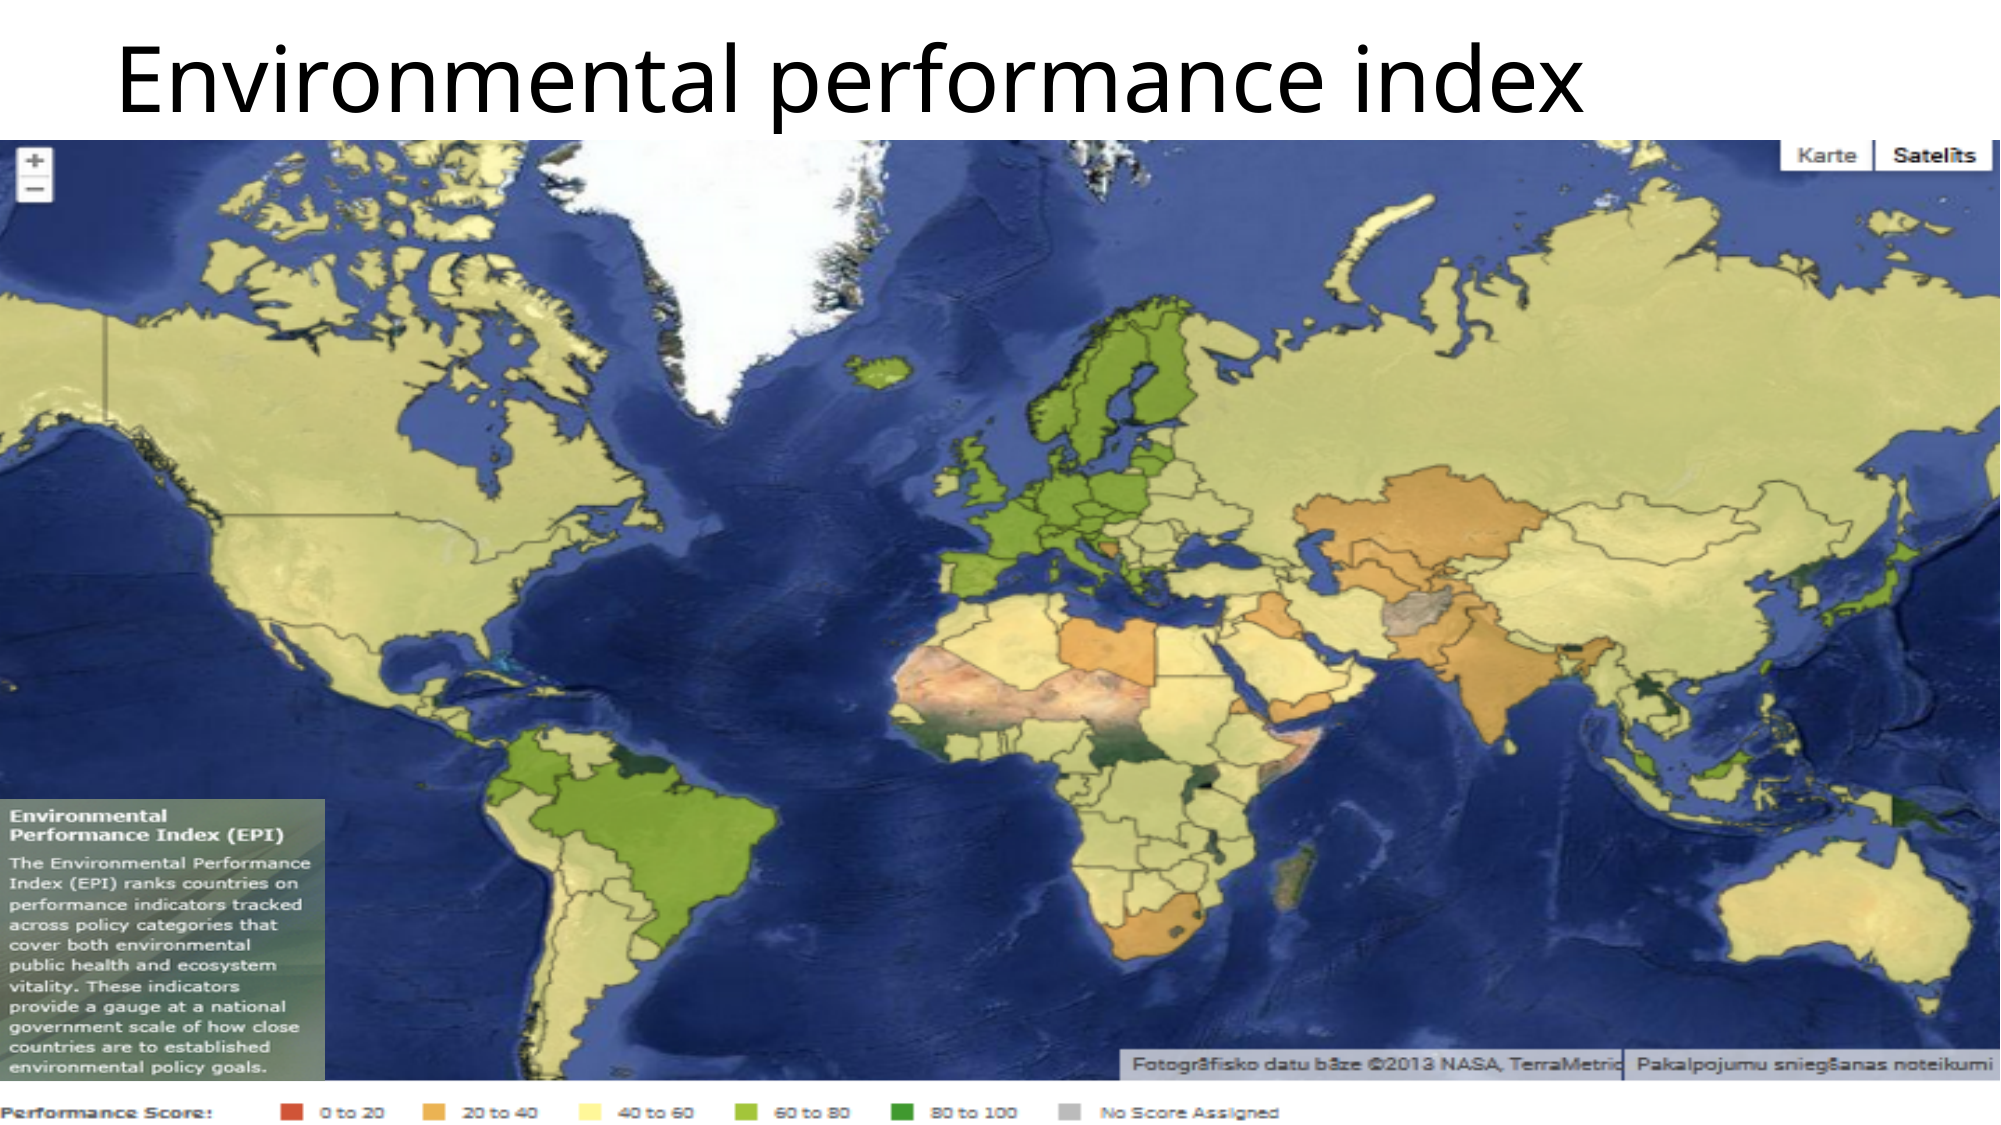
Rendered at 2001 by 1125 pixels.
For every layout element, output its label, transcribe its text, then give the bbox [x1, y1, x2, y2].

title Environmental performance index [99, 13, 1900, 140]
picture [0, 140, 2000, 1125]
